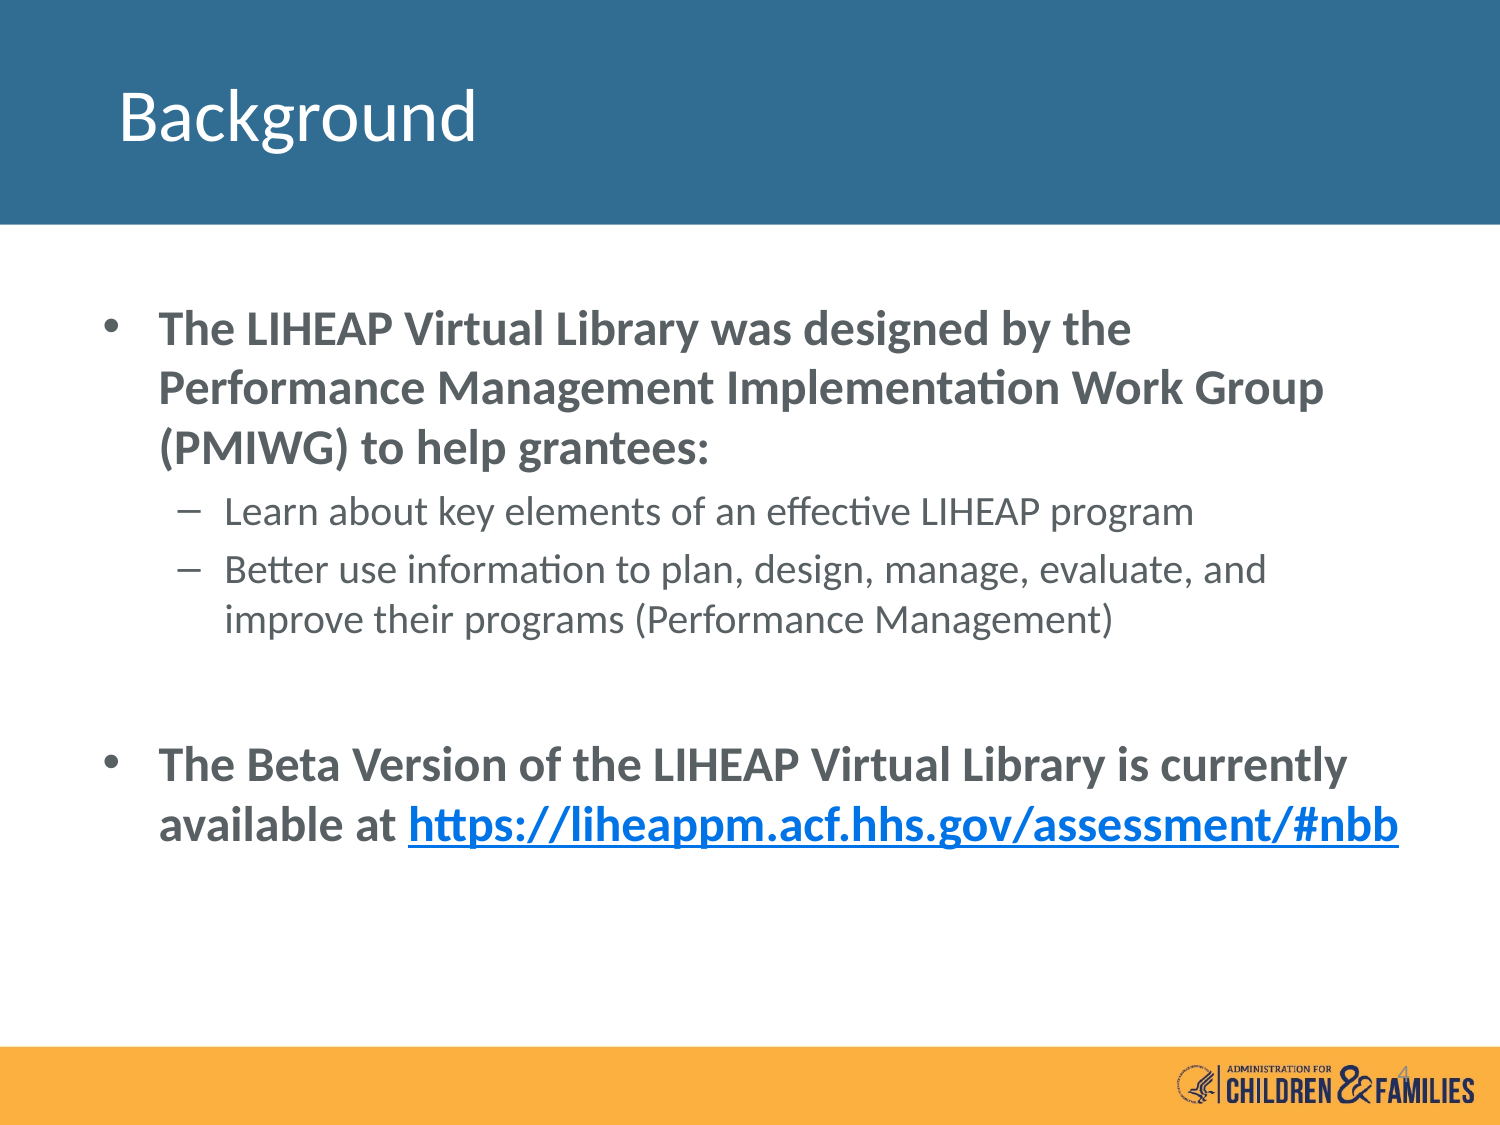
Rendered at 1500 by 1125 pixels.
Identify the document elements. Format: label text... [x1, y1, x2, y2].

list The LIHEAP Virtual Library was designed by the Performance Management Implementation Work Group (PMIWG) to help grantees: Learn about key elements of an effective LIHEAP program Better use information to plan, design, manage, evaluate, and improve their programs (Performance Management) The Beta Version of the LIHEAP Virtual Library is currently available at https://liheappm.acf.hhs.gov/assessment/#nbb [87, 287, 1425, 1005]
slide_number 4 [1074, 1042, 1425, 1103]
title Background [103, 2, 1500, 221]
picture [0, 0, 1500, 1125]
